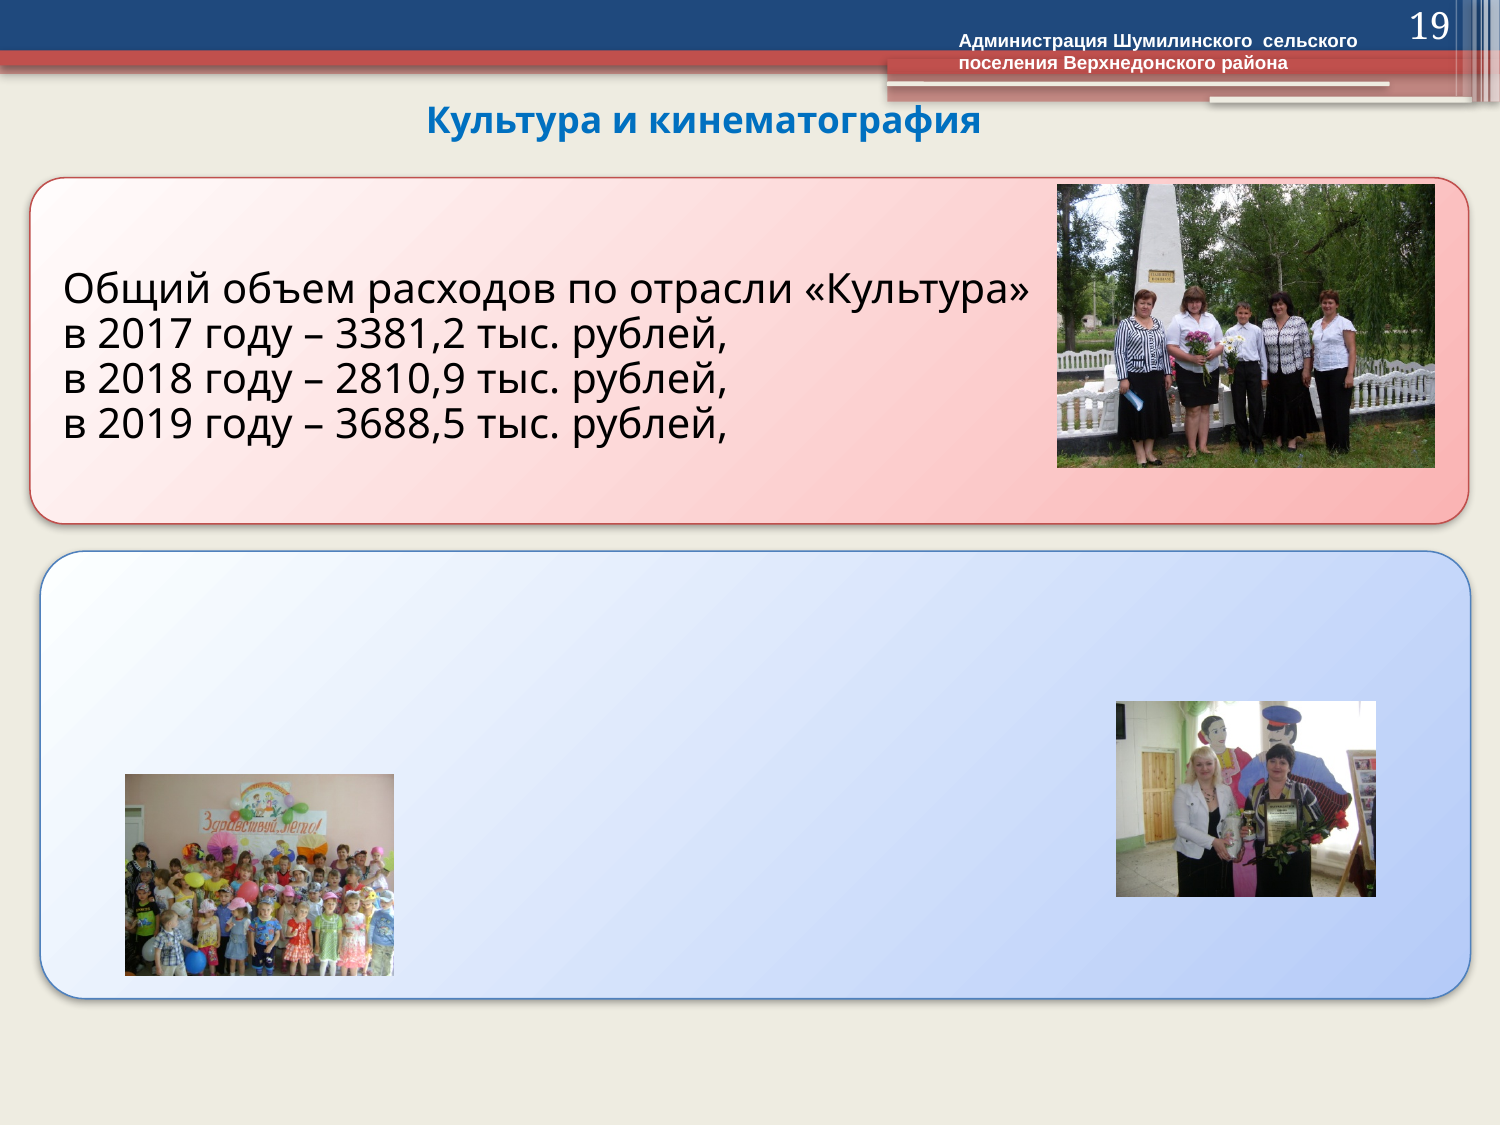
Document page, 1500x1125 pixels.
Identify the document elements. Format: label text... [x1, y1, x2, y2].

picture [1056, 184, 1436, 469]
title Культура и кинематография [29, 88, 1380, 123]
text_box Администрация Шумилинского сельского поселения Верхнедонского района [943, 21, 1411, 82]
picture [125, 774, 394, 977]
picture [1115, 701, 1377, 897]
slide_number 19 [1341, 0, 1466, 61]
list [29, 125, 1471, 1000]
